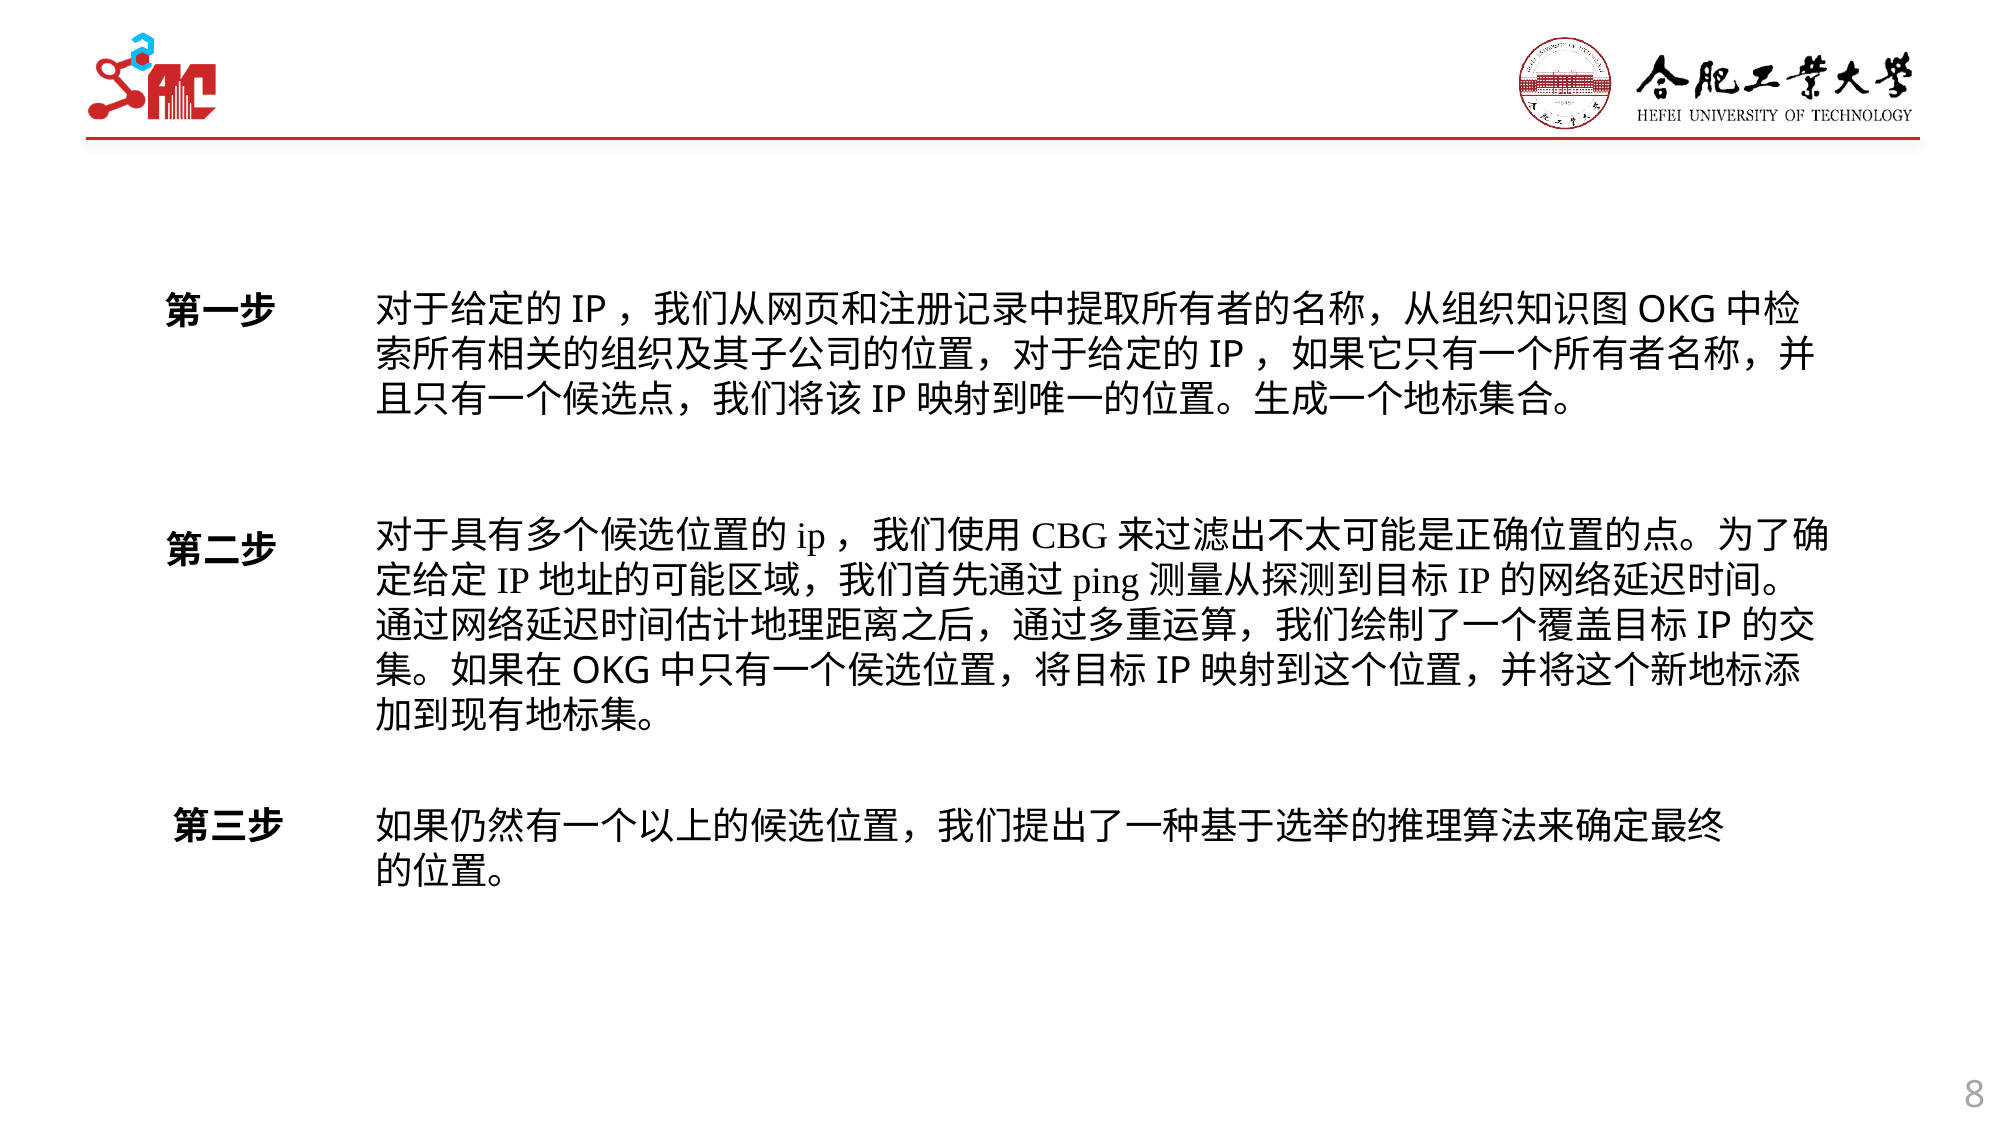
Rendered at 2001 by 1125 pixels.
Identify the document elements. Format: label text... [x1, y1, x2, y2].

picture [85, 12, 220, 147]
picture [1511, 29, 1955, 136]
text_box 8 [1875, 1063, 2000, 1125]
text_box 对于具有多个候选位置的ip，我们使用CBG来过滤出不太可能是正确位置的点。为了确定给定IP地址的可能区域，我们首先通过ping测量从探测到目标IP的网络延迟时间。通过网络延迟时间估计地理距离之后，通过多重运算，我们绘制了一个覆盖目标IP的交集。如果在OKG中只有一个侯选位置，将目标IP映射到这个位置，并将这个新地标添加到现有地标集。 [360, 503, 1850, 743]
text_box 第三步 [158, 794, 301, 855]
text_box 对于给定的IP，我们从网页和注册记录中提取所有者的名称，从组织知识图OKG中检索所有相关的组织及其子公司的位置，对于给定的IP，如果它只有一个所有者名称，并且只有一个候选点，我们将该IP映射到唯一的位置。生成一个地标集合。 [360, 277, 1850, 428]
text_box 第一步 [149, 279, 309, 339]
text_box 如果仍然有一个以上的候选位置，我们提出了一种基于选举的推理算法来确定最终的位置。 [360, 794, 1749, 900]
text_box 第二步 [150, 518, 294, 579]
